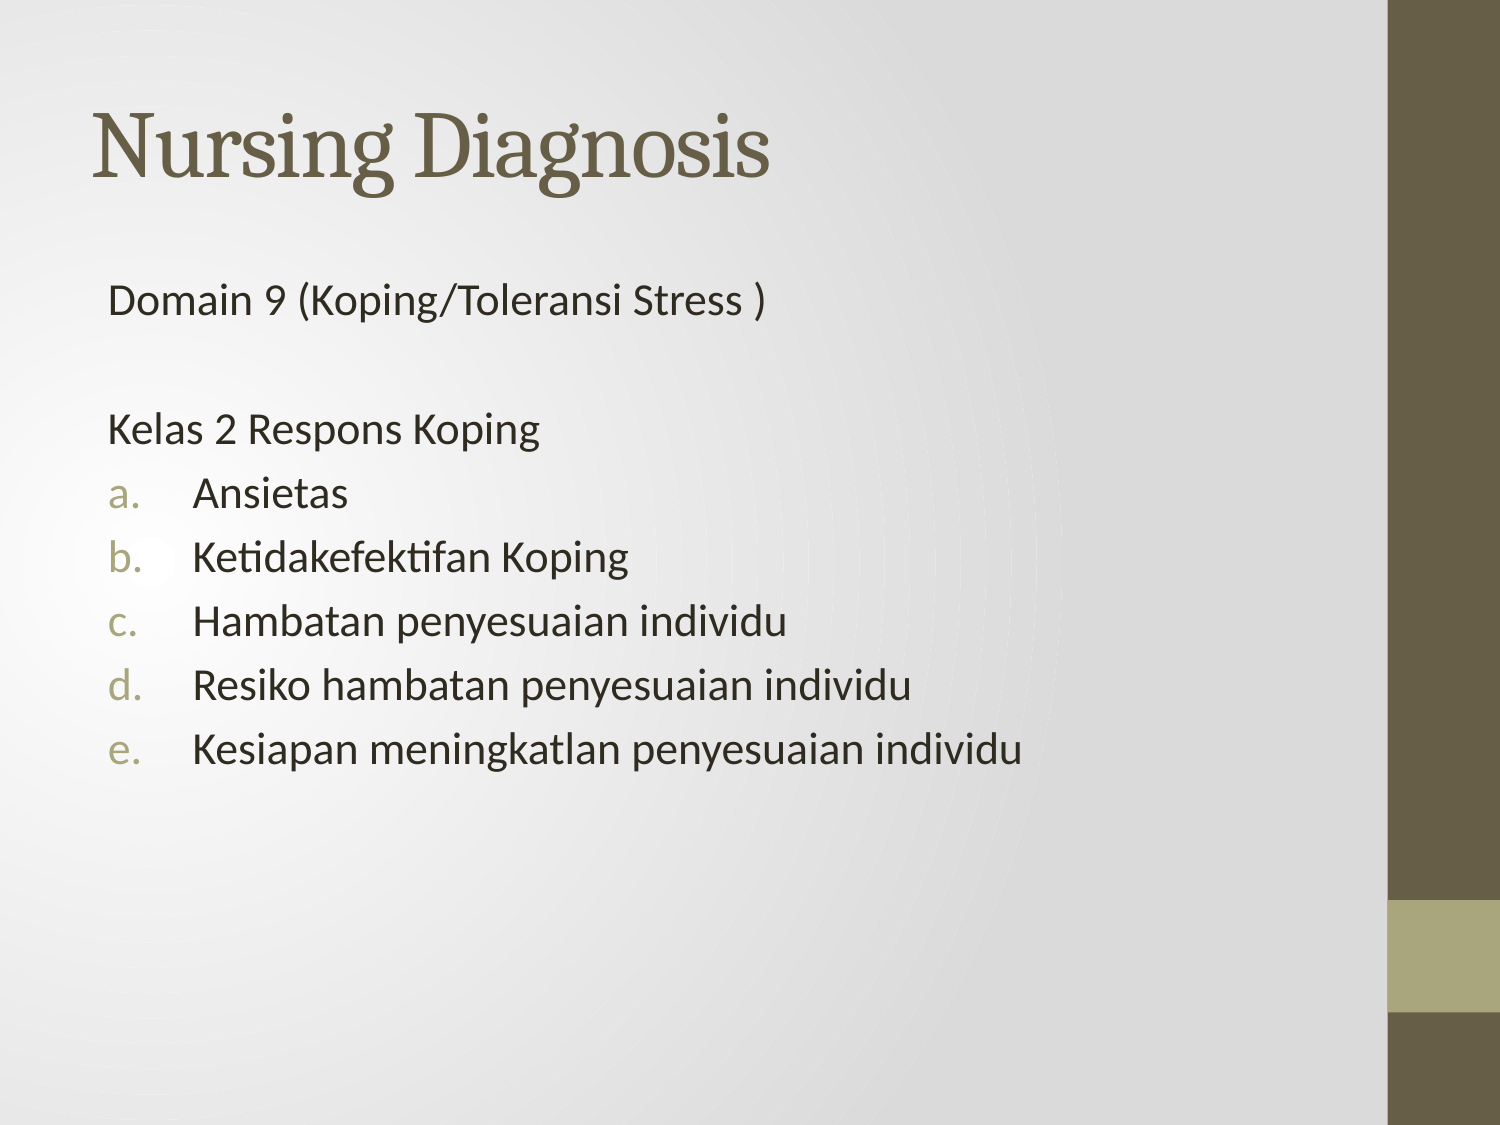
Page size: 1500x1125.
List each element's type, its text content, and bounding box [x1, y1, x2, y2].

title Nursing Diagnosis [75, 45, 1325, 233]
list Domain 9 (Koping/Toleransi Stress ) Kelas 2 Respons Koping Ansietas Ketidakefektifan Koping Hambatan penyesuaian individu Resiko hambatan penyesuaian individu Kesiapan meningkatlan penyesuaian individu [75, 262, 1325, 1050]
